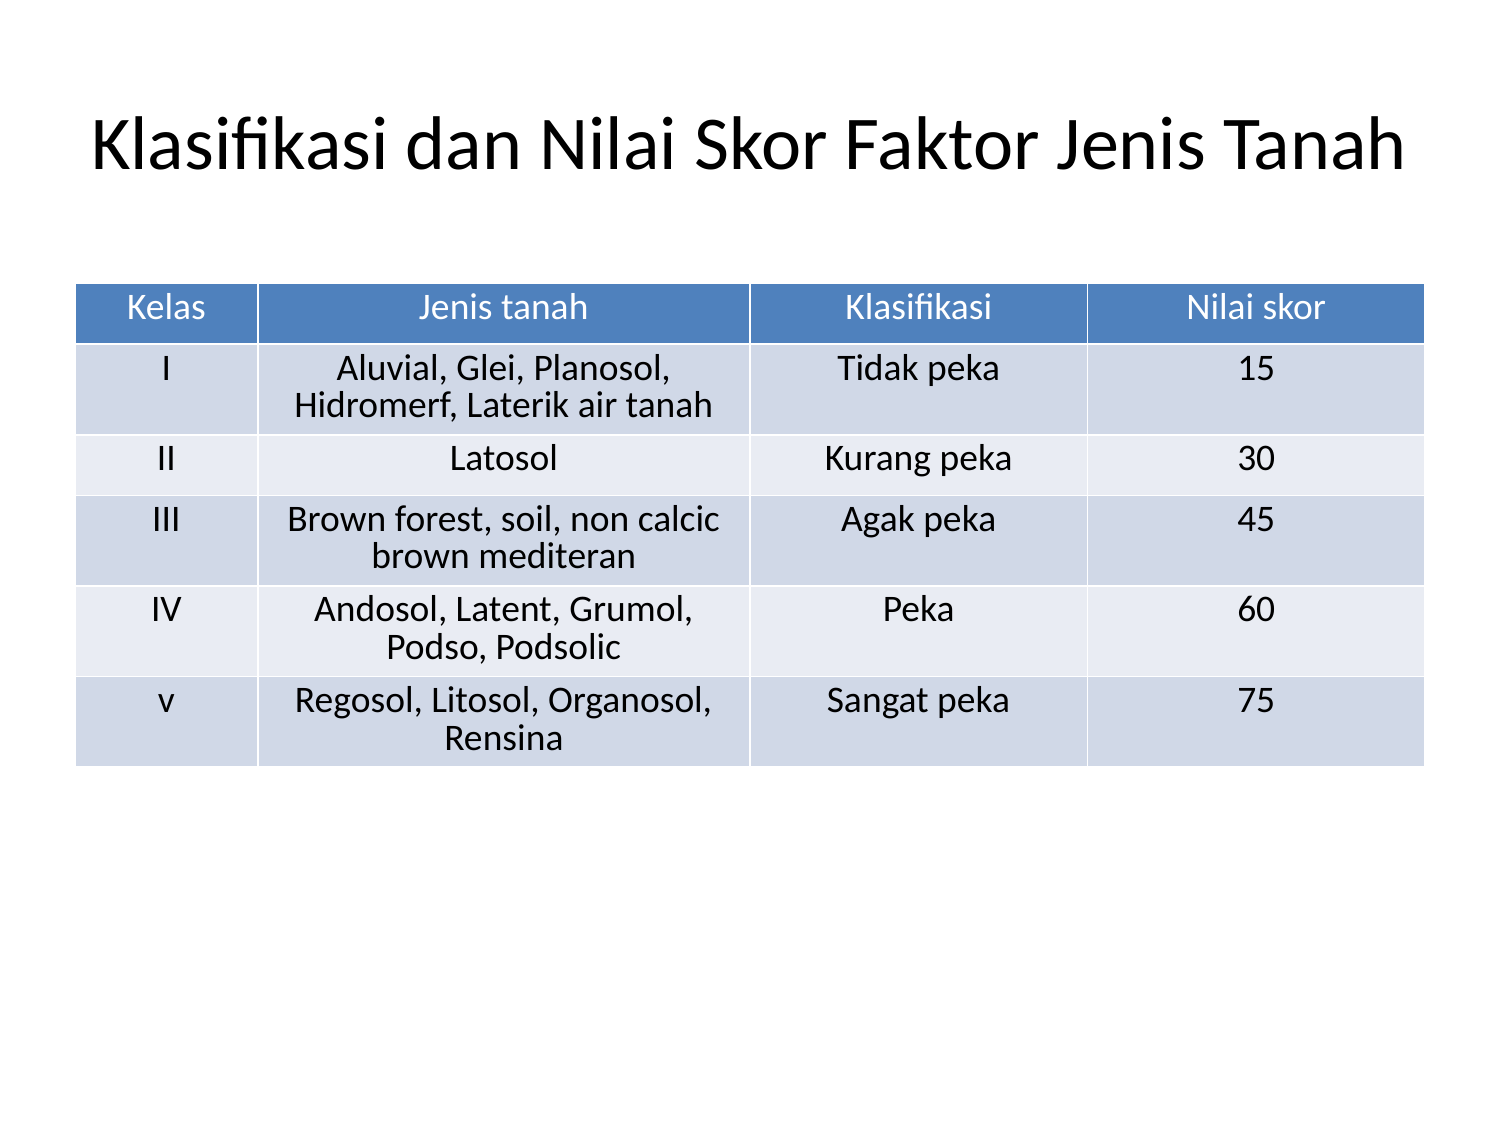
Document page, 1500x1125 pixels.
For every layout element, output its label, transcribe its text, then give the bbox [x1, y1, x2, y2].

table_cell Regosol, Litosol, Organosol, Rensina [259, 677, 749, 766]
table_cell Latosol [259, 436, 749, 495]
table_cell 30 [1088, 436, 1424, 495]
table_header Kelas [76, 284, 257, 343]
table_cell Agak peka [751, 496, 1087, 585]
table_cell Brown forest, soil, non calcic brown mediteran [259, 496, 749, 585]
table_cell Andosol, Latent, Grumol, Podso, Podsolic [259, 587, 749, 676]
title Klasifikasi dan Nilai Skor Faktor Jenis Tanah [75, 45, 1425, 233]
table_cell III [76, 496, 257, 585]
table_cell v [76, 677, 257, 766]
table_cell Tidak peka [751, 345, 1087, 434]
table_header Jenis tanah [259, 284, 749, 343]
table_cell Sangat peka [751, 677, 1087, 766]
table_cell II [76, 436, 257, 495]
table_cell 15 [1088, 345, 1424, 434]
table_cell 60 [1088, 587, 1424, 676]
table_cell Peka [751, 587, 1087, 676]
table_cell Kurang peka [751, 436, 1087, 495]
table_cell I [76, 345, 257, 434]
table_header Klasifikasi [751, 284, 1087, 343]
table_cell 75 [1088, 677, 1424, 766]
table_cell IV [76, 587, 257, 676]
table_header Nilai skor [1088, 284, 1424, 343]
table_cell Aluvial, Glei, Planosol, Hidromerf, Laterik air tanah [259, 345, 749, 434]
table_cell 45 [1088, 496, 1424, 585]
